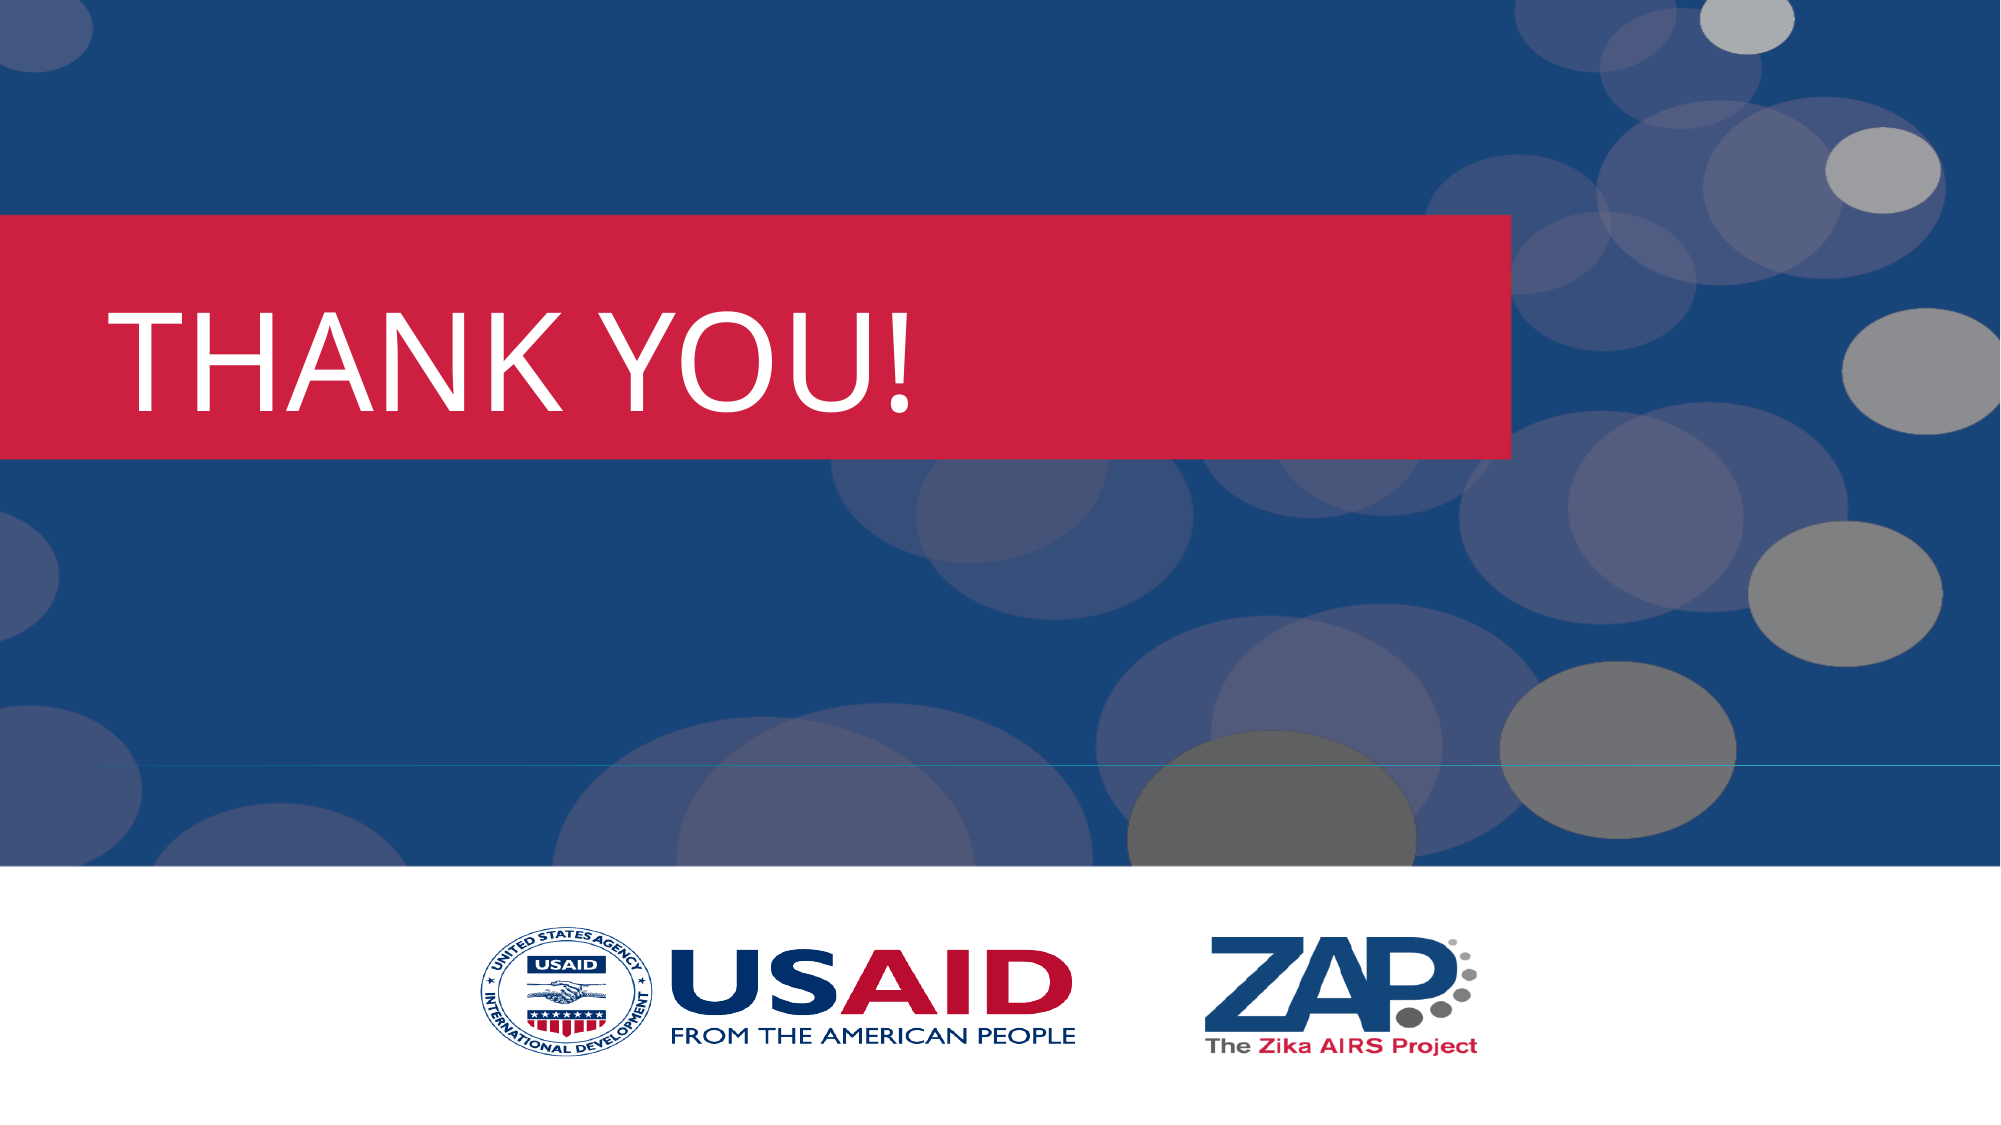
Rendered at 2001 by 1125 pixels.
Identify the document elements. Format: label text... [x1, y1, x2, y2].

text_box THANK YOU! [93, 266, 935, 446]
picture [0, 0, 2001, 1125]
